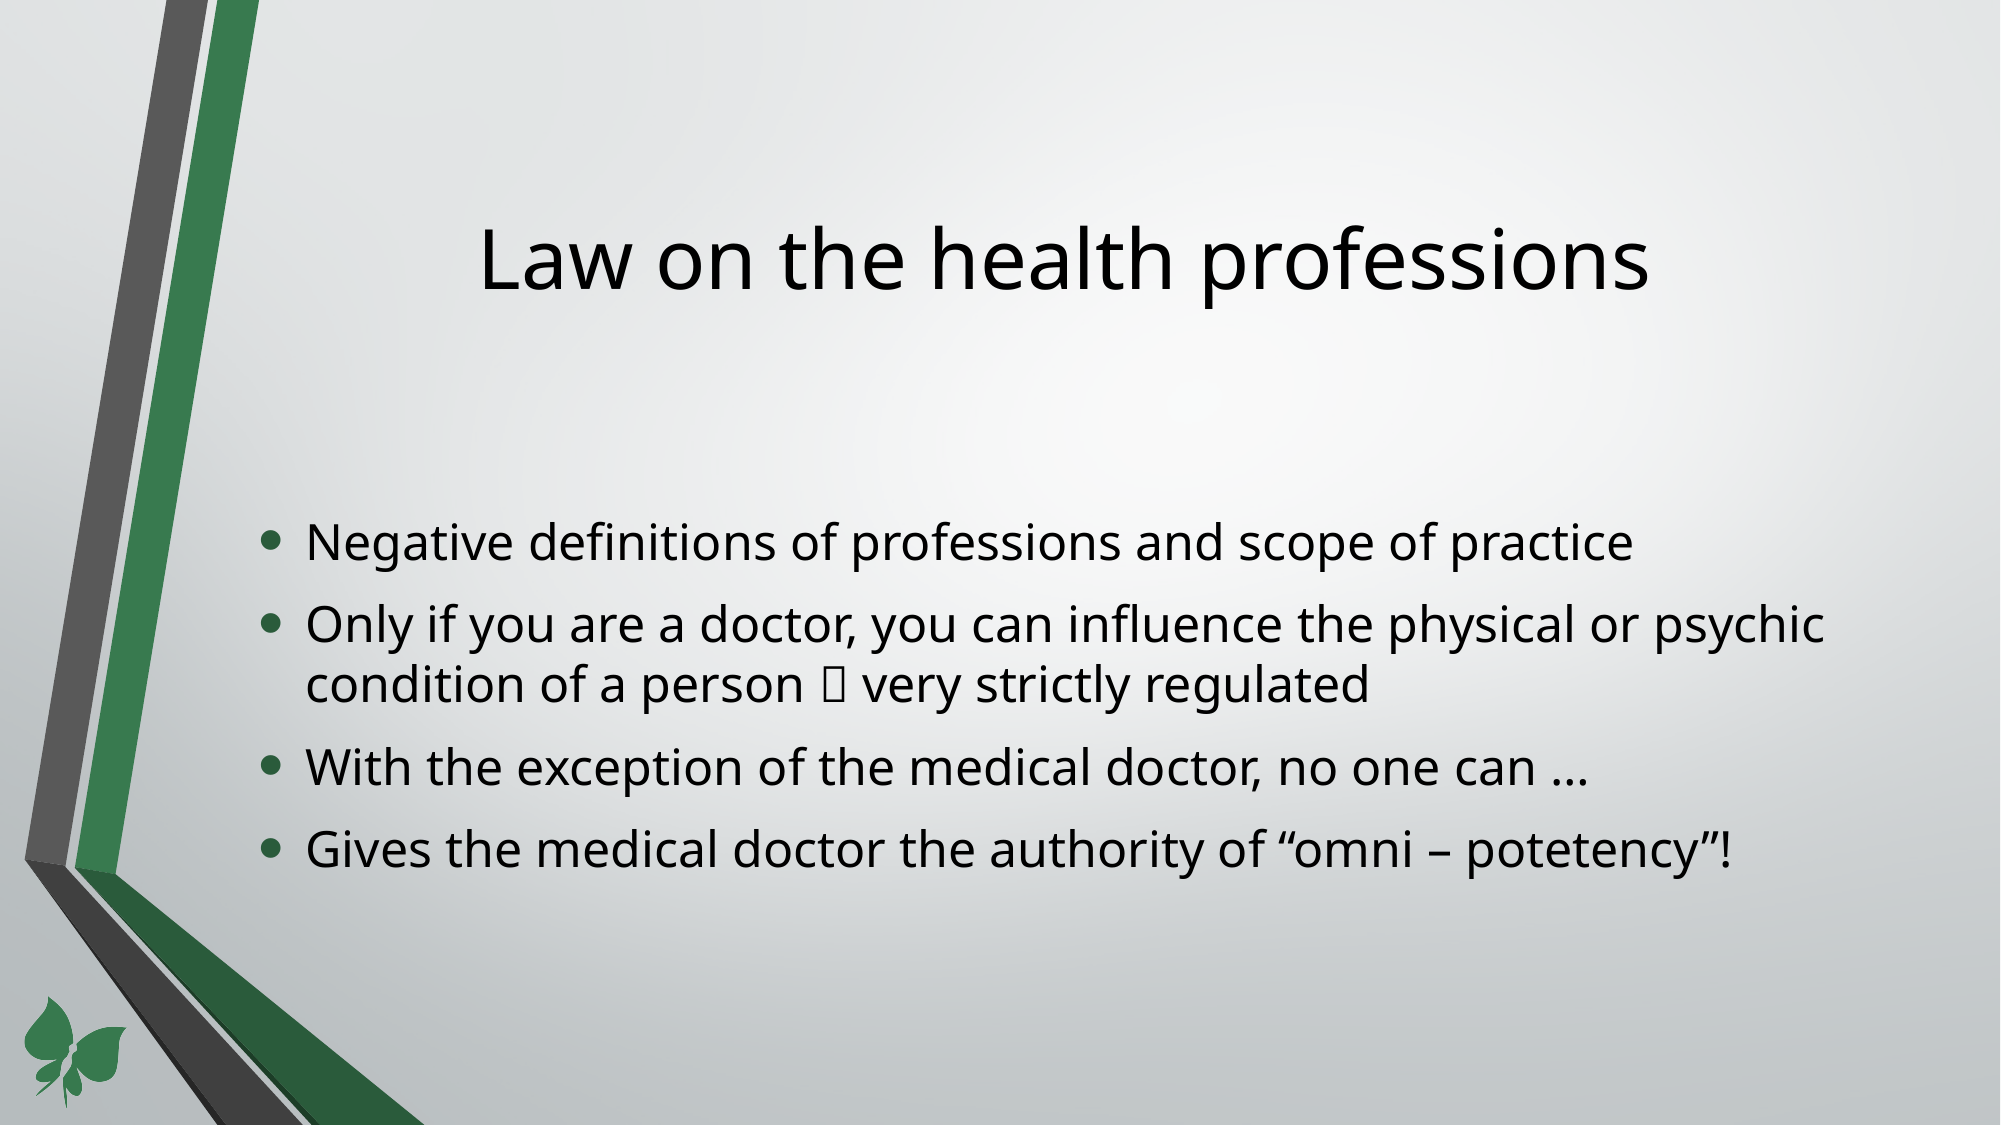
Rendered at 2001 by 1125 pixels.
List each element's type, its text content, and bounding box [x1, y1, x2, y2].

picture [24, 996, 127, 1109]
title Law on the health professions [243, 112, 1887, 400]
list Negative definitions of professions and scope of practice Only if you are a doctor, you can influence the physical or psychic condition of a person  very strictly regulated With the exception of the medical doctor, no one can … Gives the medical doctor the authority of “omni – potetency”! [243, 437, 1887, 950]
